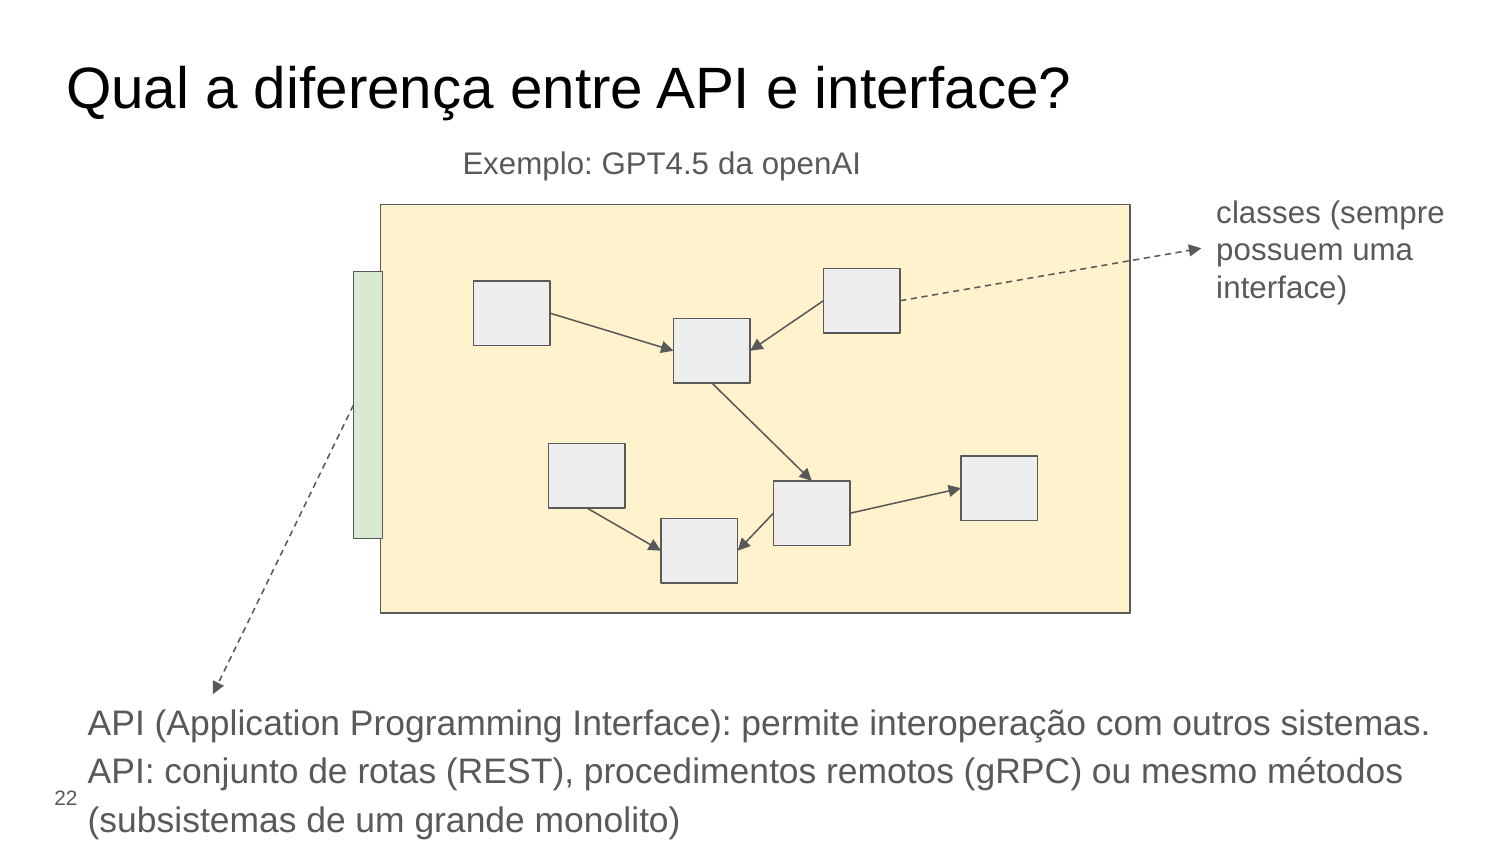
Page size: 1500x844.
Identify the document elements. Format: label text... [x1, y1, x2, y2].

text_box [773, 480, 851, 546]
text_box classes (sempre possuem uma interface) [1201, 177, 1478, 320]
text_box [823, 268, 901, 333]
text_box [212, 404, 354, 695]
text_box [849, 488, 962, 514]
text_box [711, 382, 813, 482]
text_box [548, 443, 626, 508]
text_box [737, 512, 774, 551]
text_box [673, 318, 751, 383]
text_box [660, 518, 738, 583]
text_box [750, 300, 824, 351]
text_box [355, 270, 385, 546]
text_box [899, 248, 1202, 301]
text_box Exemplo: GPT4.5 da openAI [447, 128, 1099, 196]
text_box [353, 271, 383, 539]
text_box [380, 204, 1130, 614]
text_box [549, 312, 674, 351]
slide_number ‹#› [2, 764, 72, 830]
text_box [960, 455, 1038, 521]
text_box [586, 507, 662, 551]
title Qual a diferença entre API e interface? [51, 35, 1449, 130]
text_box [473, 280, 551, 346]
text_box API (Application Programming Interface): permite interoperação com outros sistemas. API: conjunto de rotas (REST), procedimentos remotos (gRPC) ou mesmo métodos (subsistemas de um grande monolito) [72, 678, 1449, 844]
